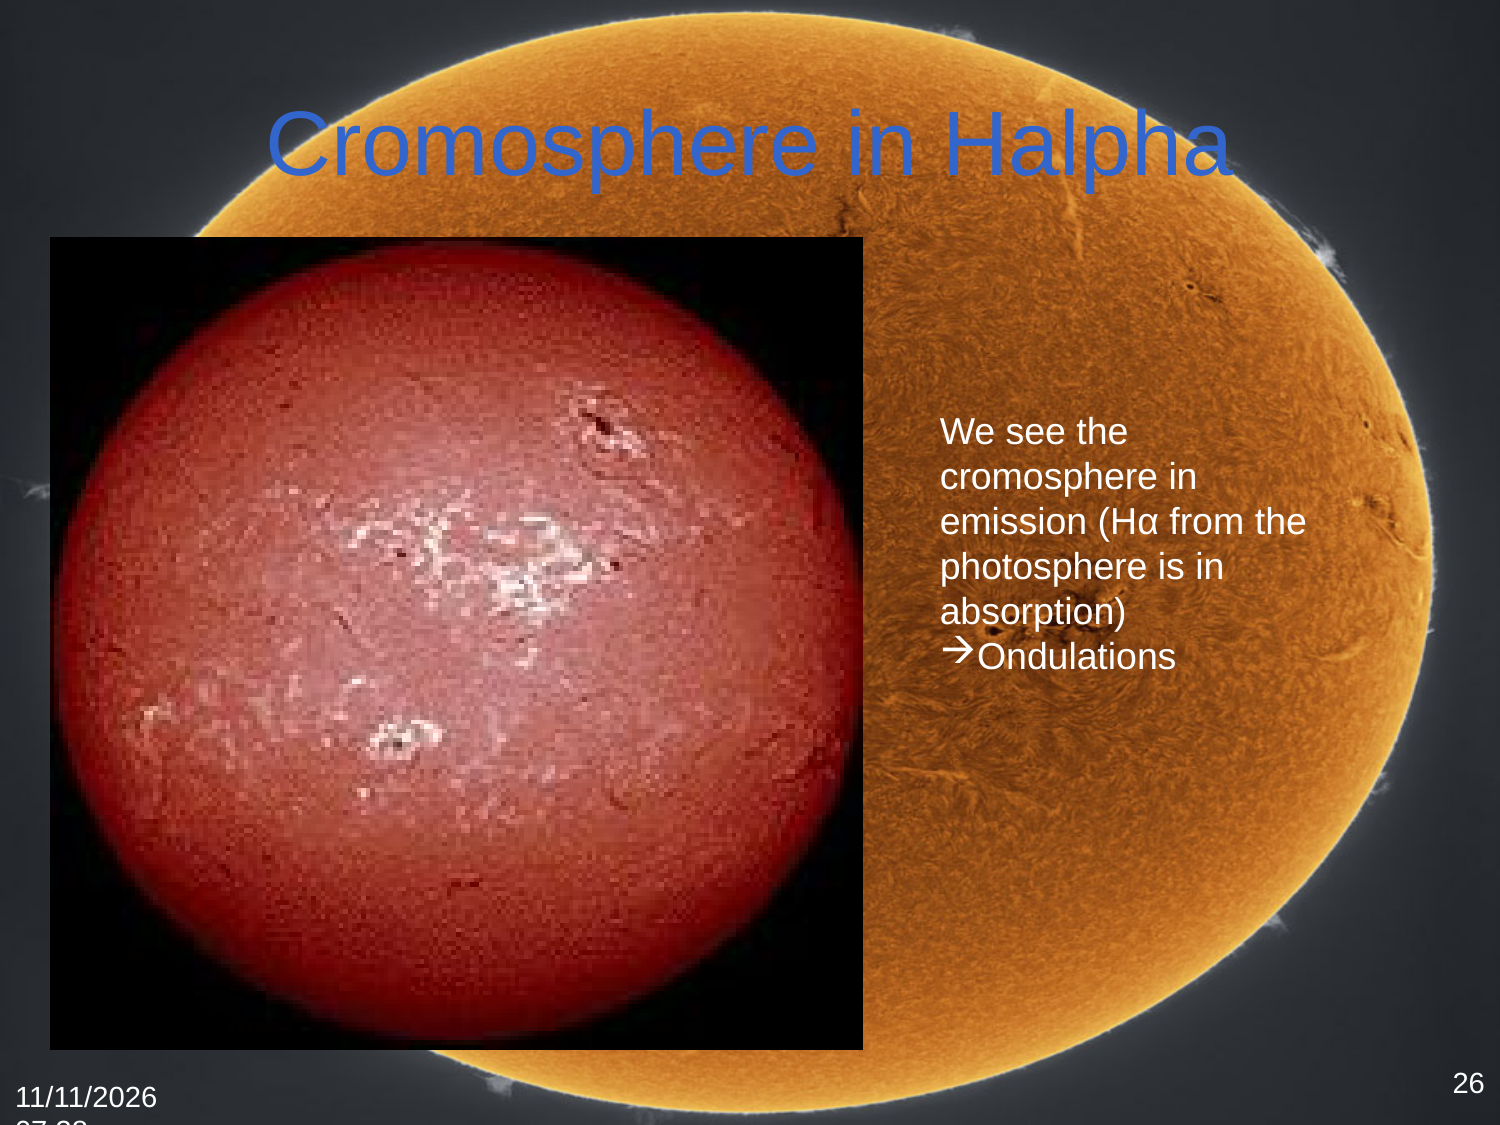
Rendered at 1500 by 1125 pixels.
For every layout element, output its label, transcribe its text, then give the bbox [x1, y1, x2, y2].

picture [0, 0, 1500, 1125]
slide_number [0, 1070, 309, 1125]
text_box We see the cromosphere in emission (Hα from the photosphere is in absorption) Ondulations [924, 399, 1347, 730]
slide_number 26 [1415, 1056, 1500, 1125]
title Cromosphere in Halpha [74, 44, 1426, 233]
